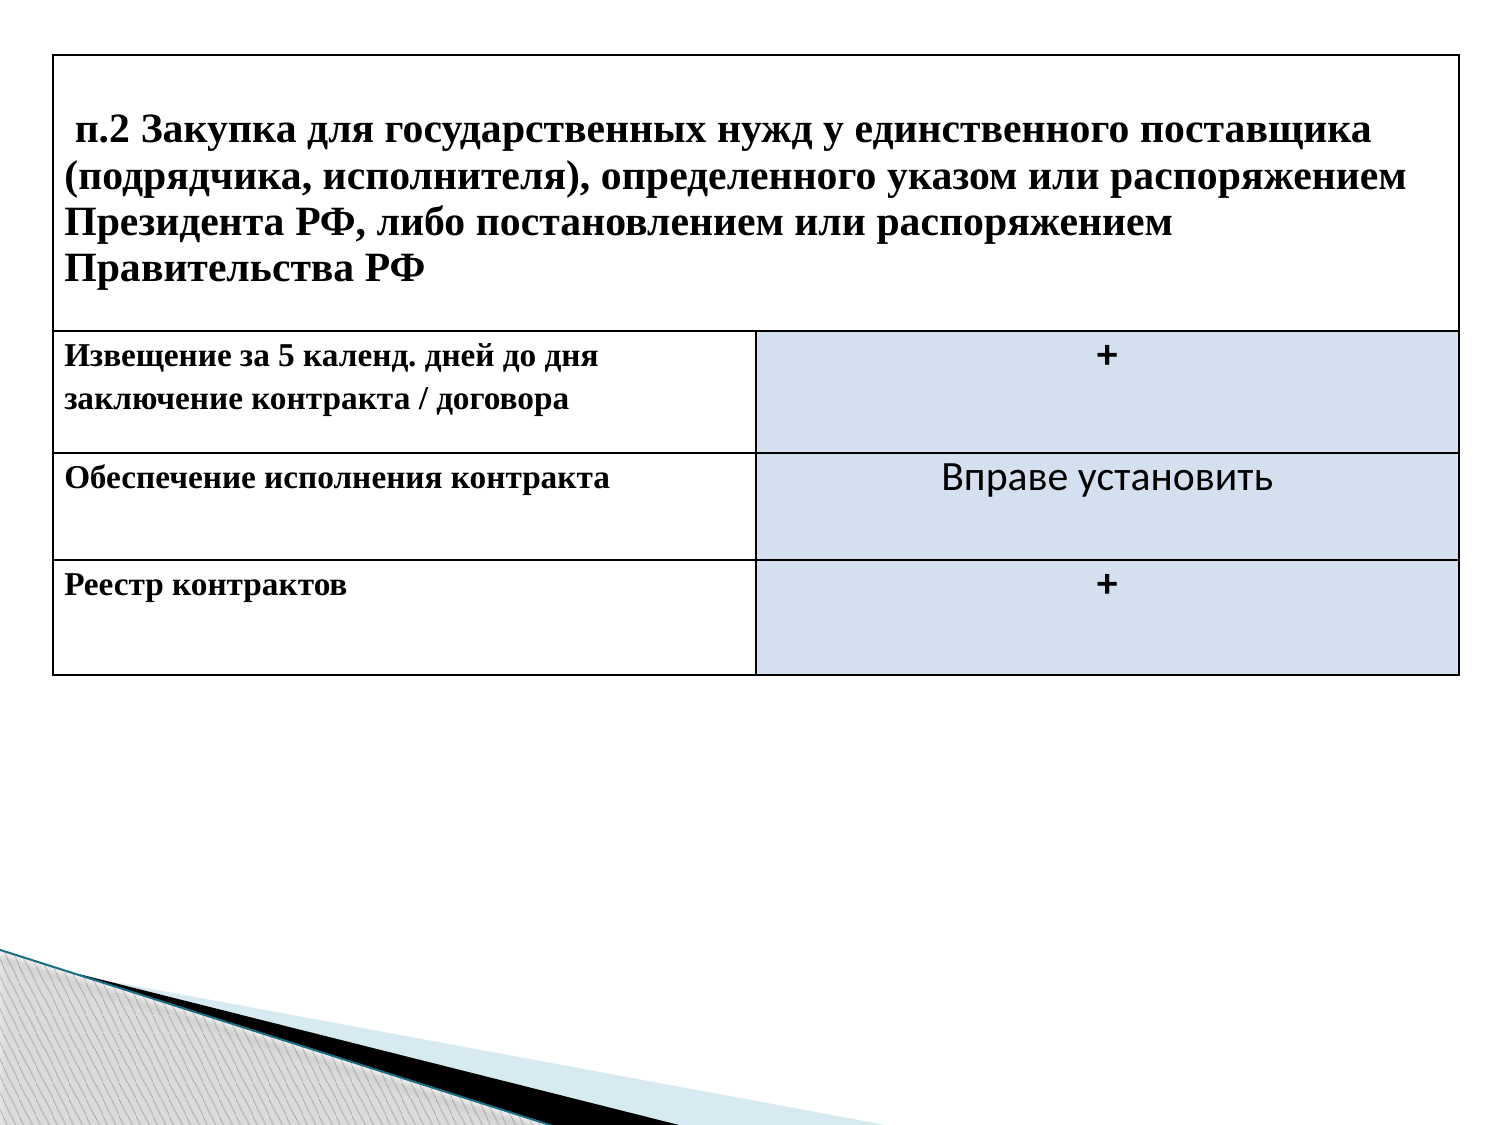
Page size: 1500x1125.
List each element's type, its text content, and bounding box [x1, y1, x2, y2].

table_cell Вправе установить [757, 454, 1458, 559]
table_cell + [757, 561, 1458, 674]
table_header п.2 Закупка для государственных нужд у единственного поставщика (подрядчика, исполнителя), определенного указом или распоряжением Президента РФ, либо постановлением или распоряжением Правительства РФ [54, 56, 1458, 330]
table_cell Обеспечение исполнения контракта [54, 454, 755, 559]
table_cell Извещение за 5 календ. дней до дня заключение контракта / договора [54, 332, 755, 452]
table_cell + [757, 332, 1458, 452]
table_cell Реестр контрактов [54, 561, 755, 674]
